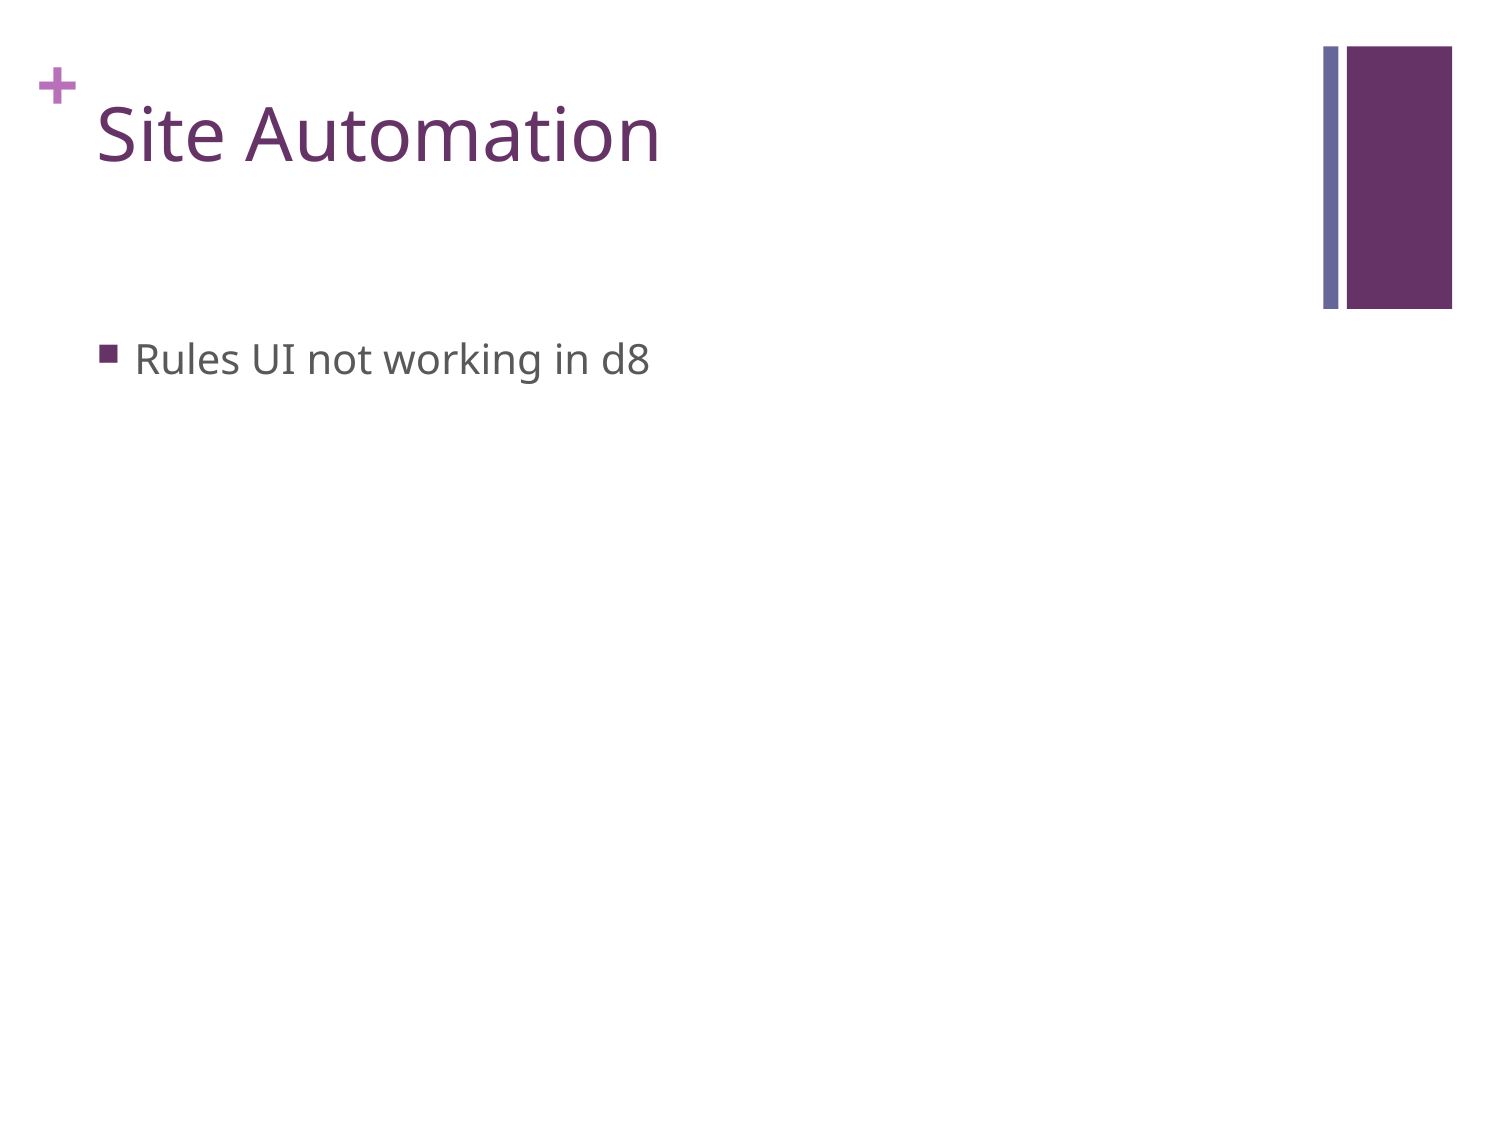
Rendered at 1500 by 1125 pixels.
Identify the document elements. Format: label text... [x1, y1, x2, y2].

title Site Automation [81, 79, 1322, 263]
list Rules UI not working in d8 [81, 324, 1322, 1005]
